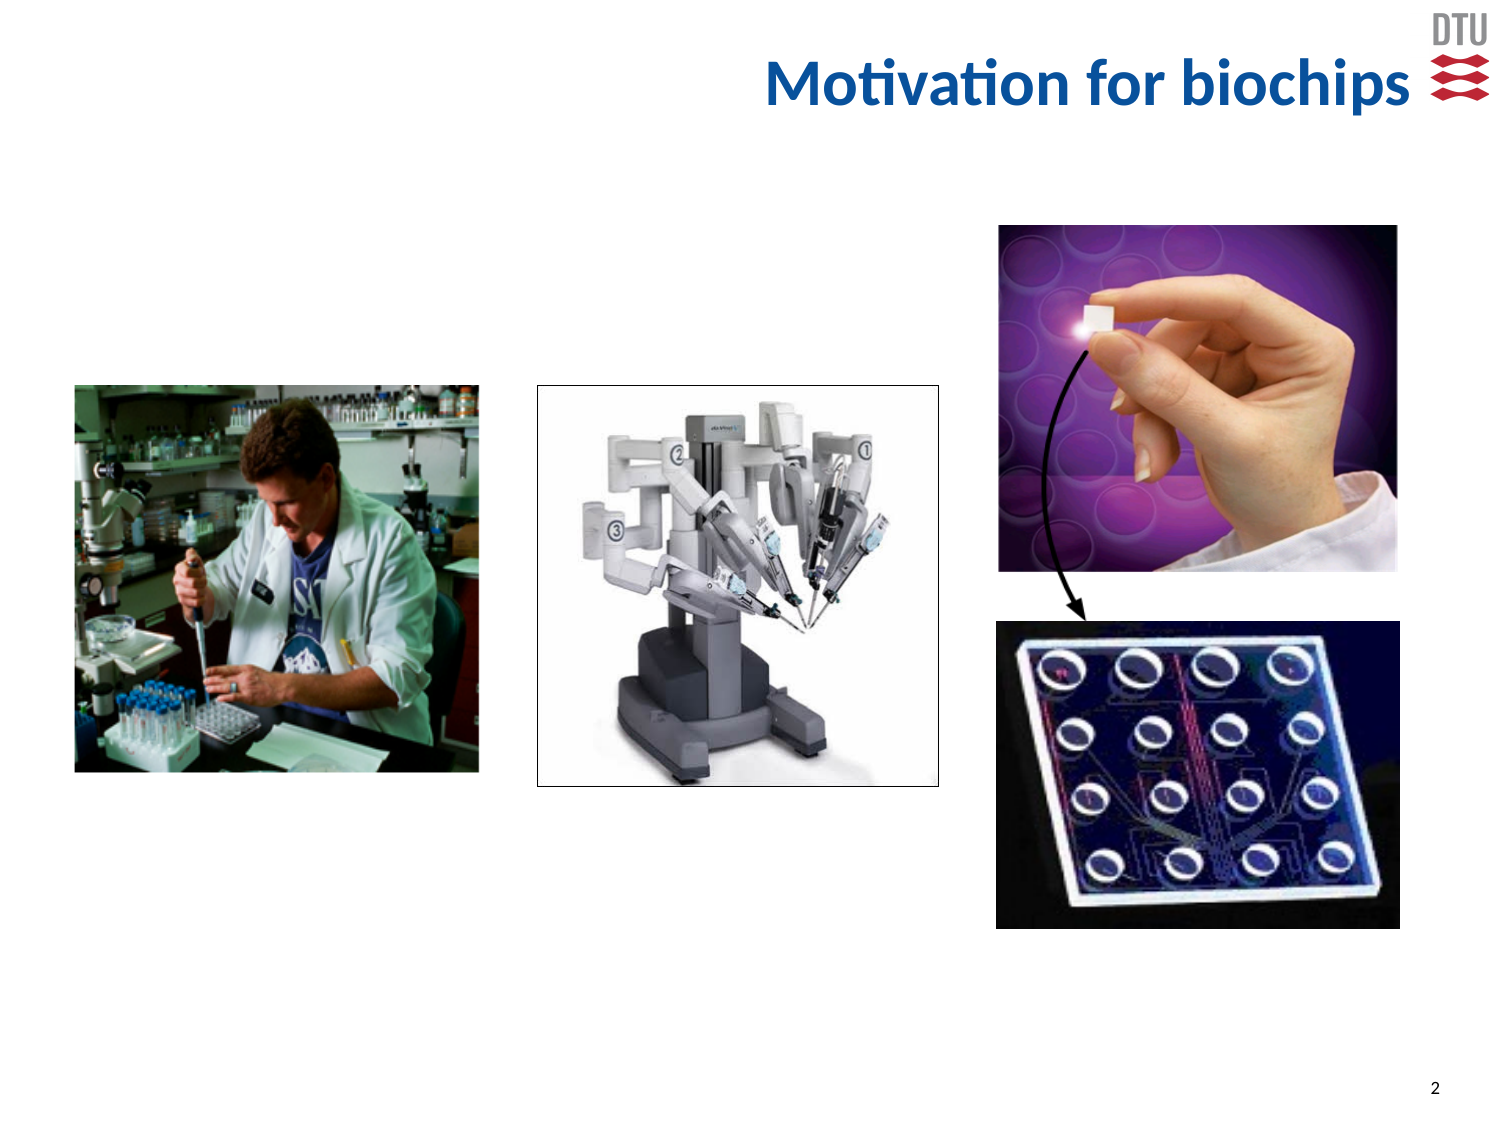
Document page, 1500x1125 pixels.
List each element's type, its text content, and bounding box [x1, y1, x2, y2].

picture [64, 384, 498, 788]
picture [1412, 13, 1490, 101]
title Motivation for biochips [29, 0, 1412, 119]
picture [537, 385, 940, 788]
picture [996, 225, 1400, 929]
